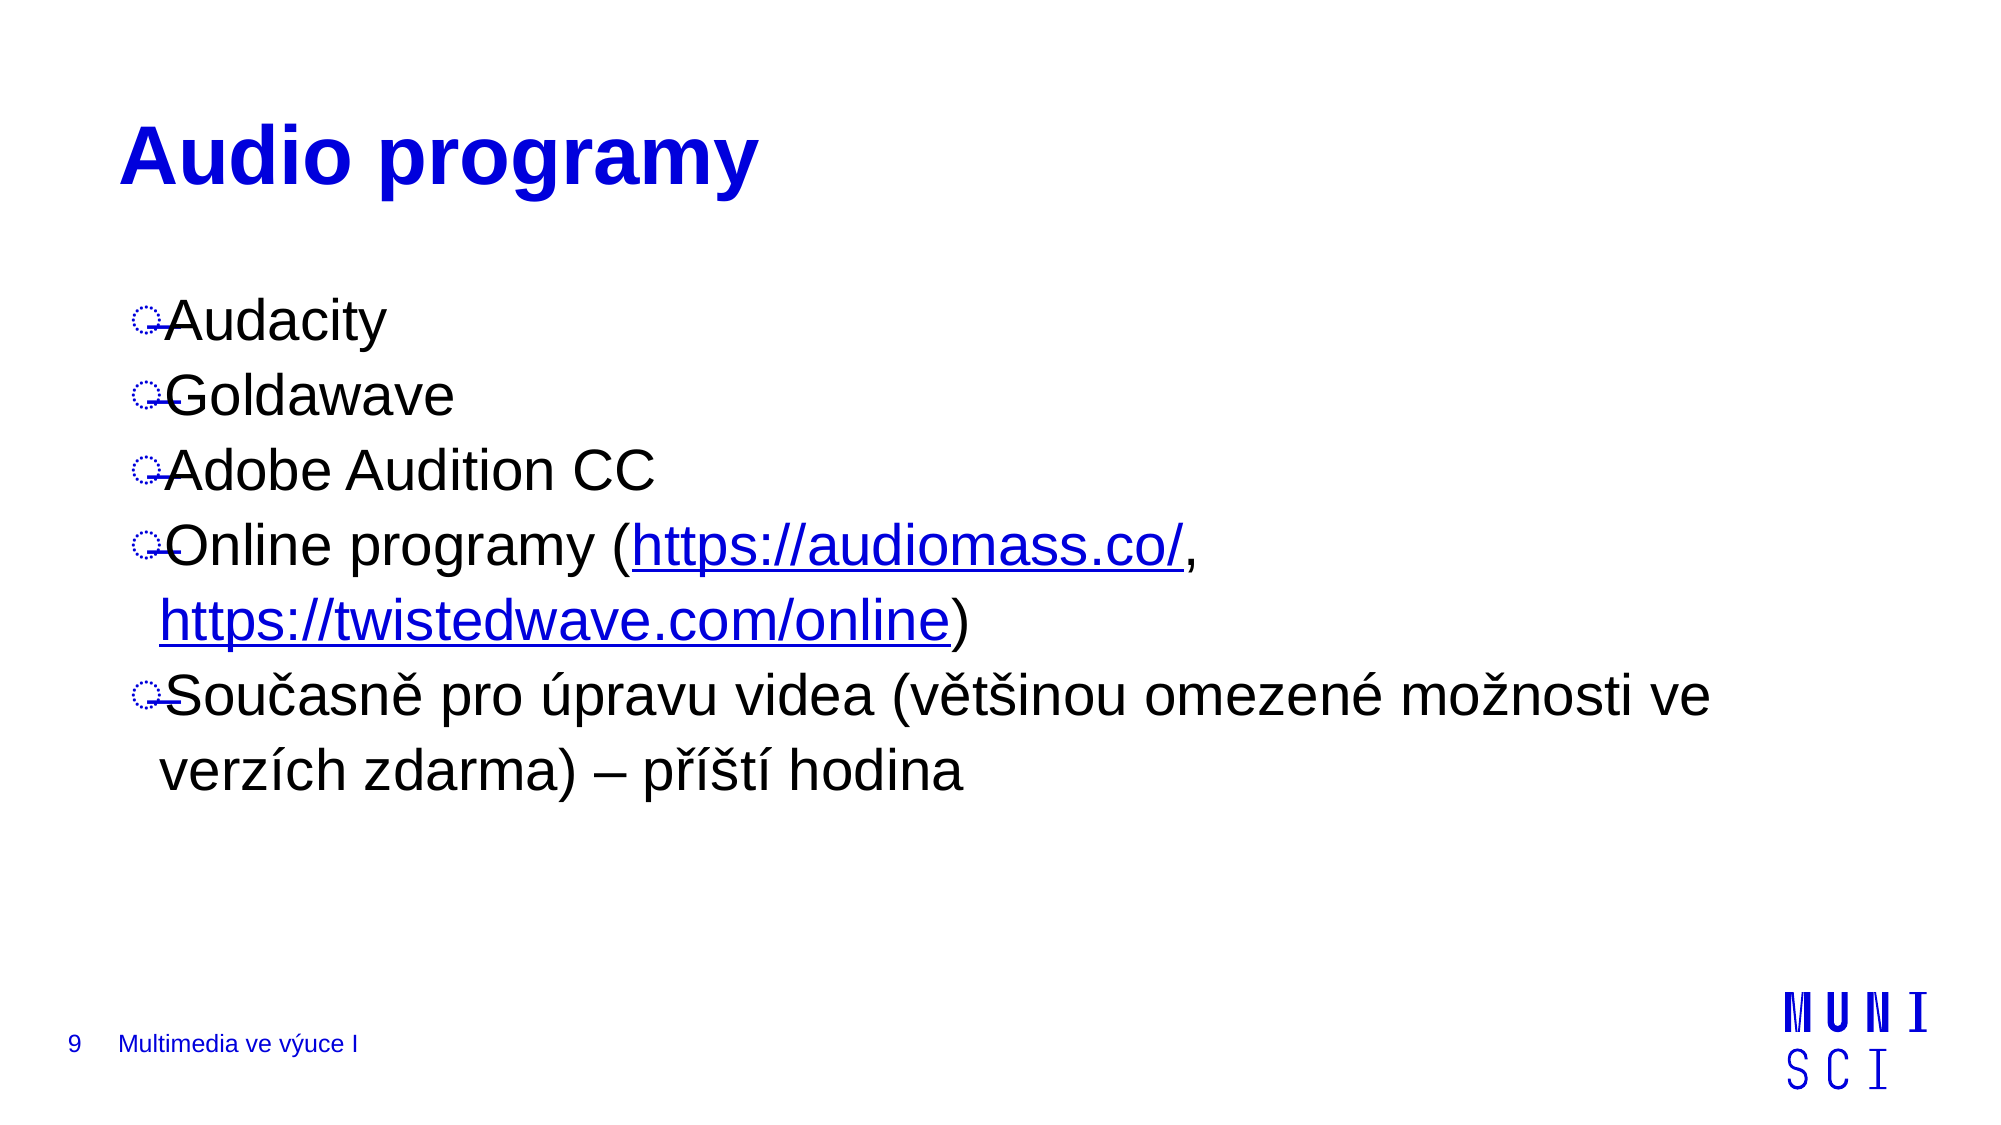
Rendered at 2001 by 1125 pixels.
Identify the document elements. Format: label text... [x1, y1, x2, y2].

footer Multimedia ve výuce I [118, 1021, 1418, 1063]
list Audacity Goldawave Adobe Audition CC Online programy (https://audiomass.co/, https://twistedwave.com/online) Současně pro úpravu videa (většinou omezené možnosti ve verzích zdarma) – příští hodina [118, 277, 1883, 957]
slide_number 9 [67, 1021, 110, 1063]
title Audio programy [118, 118, 1883, 193]
